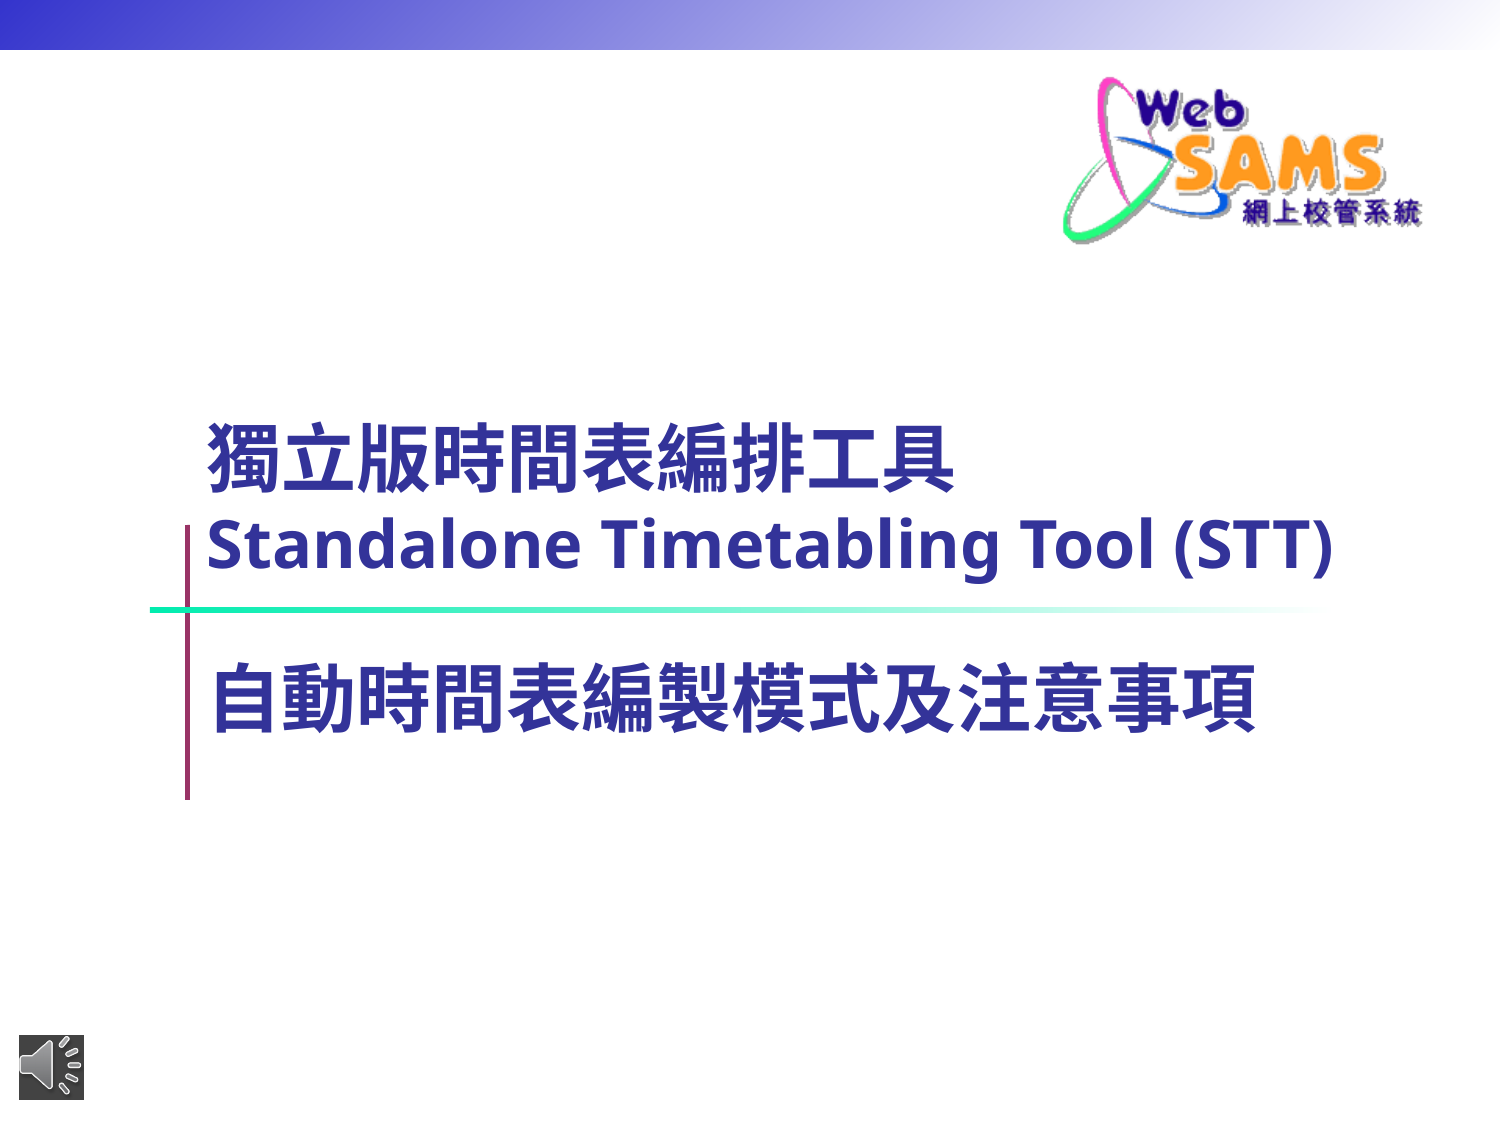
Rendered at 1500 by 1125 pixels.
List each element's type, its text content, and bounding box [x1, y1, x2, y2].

subtitle 自動時間表編製模式及注意事項 [191, 643, 1304, 804]
picture [18, 1033, 86, 1101]
title 獨立版時間表編排工具 Standalone Timetabling Tool (STT) [191, 375, 1500, 589]
picture [1057, 66, 1440, 270]
